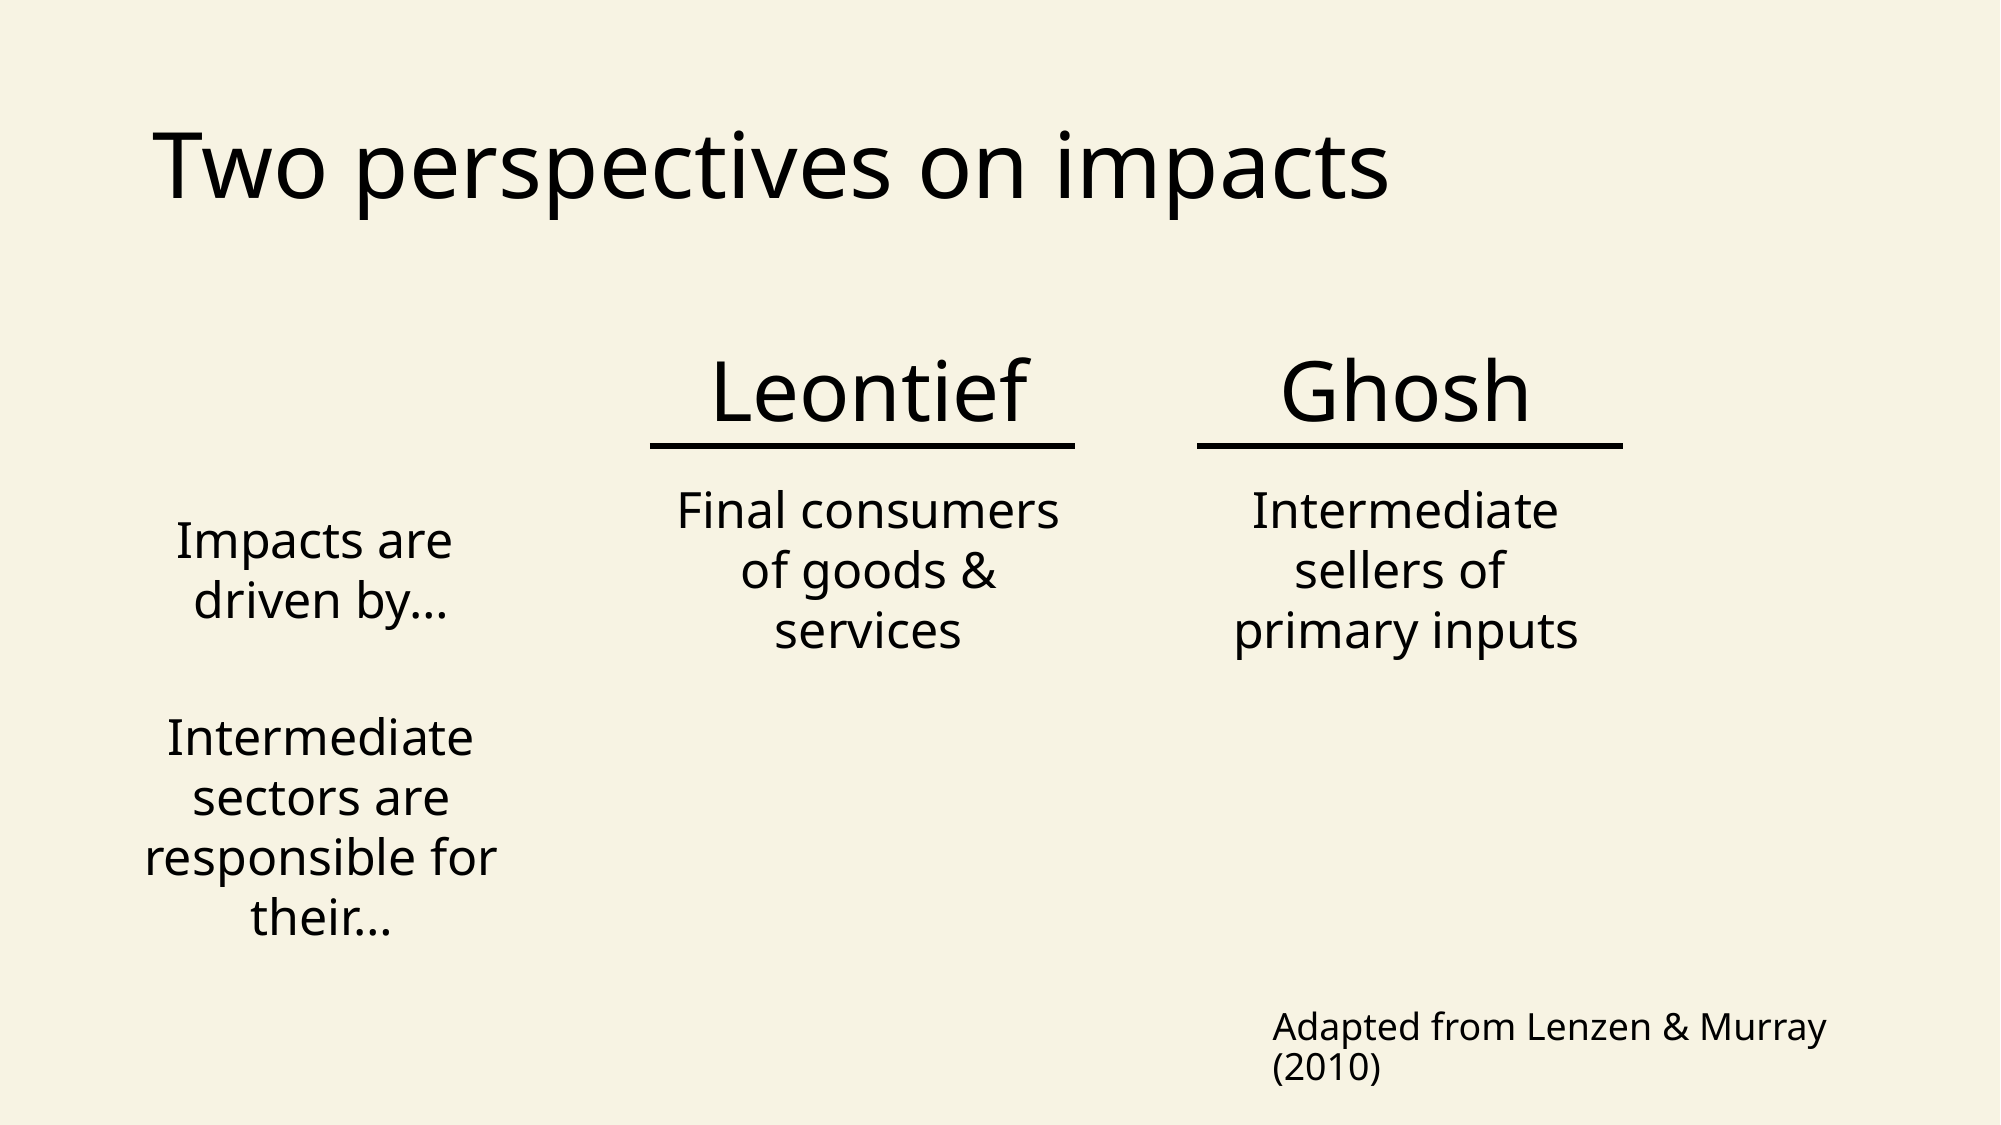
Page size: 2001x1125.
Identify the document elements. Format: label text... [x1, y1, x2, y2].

text_box Ghosh [1169, 305, 1644, 472]
text_box Leontief [631, 305, 1107, 472]
text_box Intermediate sectors are responsible for their… [64, 742, 579, 909]
text_box Impacts are driven by… [64, 485, 579, 652]
text_box Final consumers of goods & services [631, 485, 1107, 652]
text_box Adapted from Lenzen & Murray (2010) [1257, 1015, 1863, 1082]
title Two perspectives on impacts [137, 59, 1863, 278]
text_box Intermediate sellers of primary inputs [1169, 485, 1644, 652]
